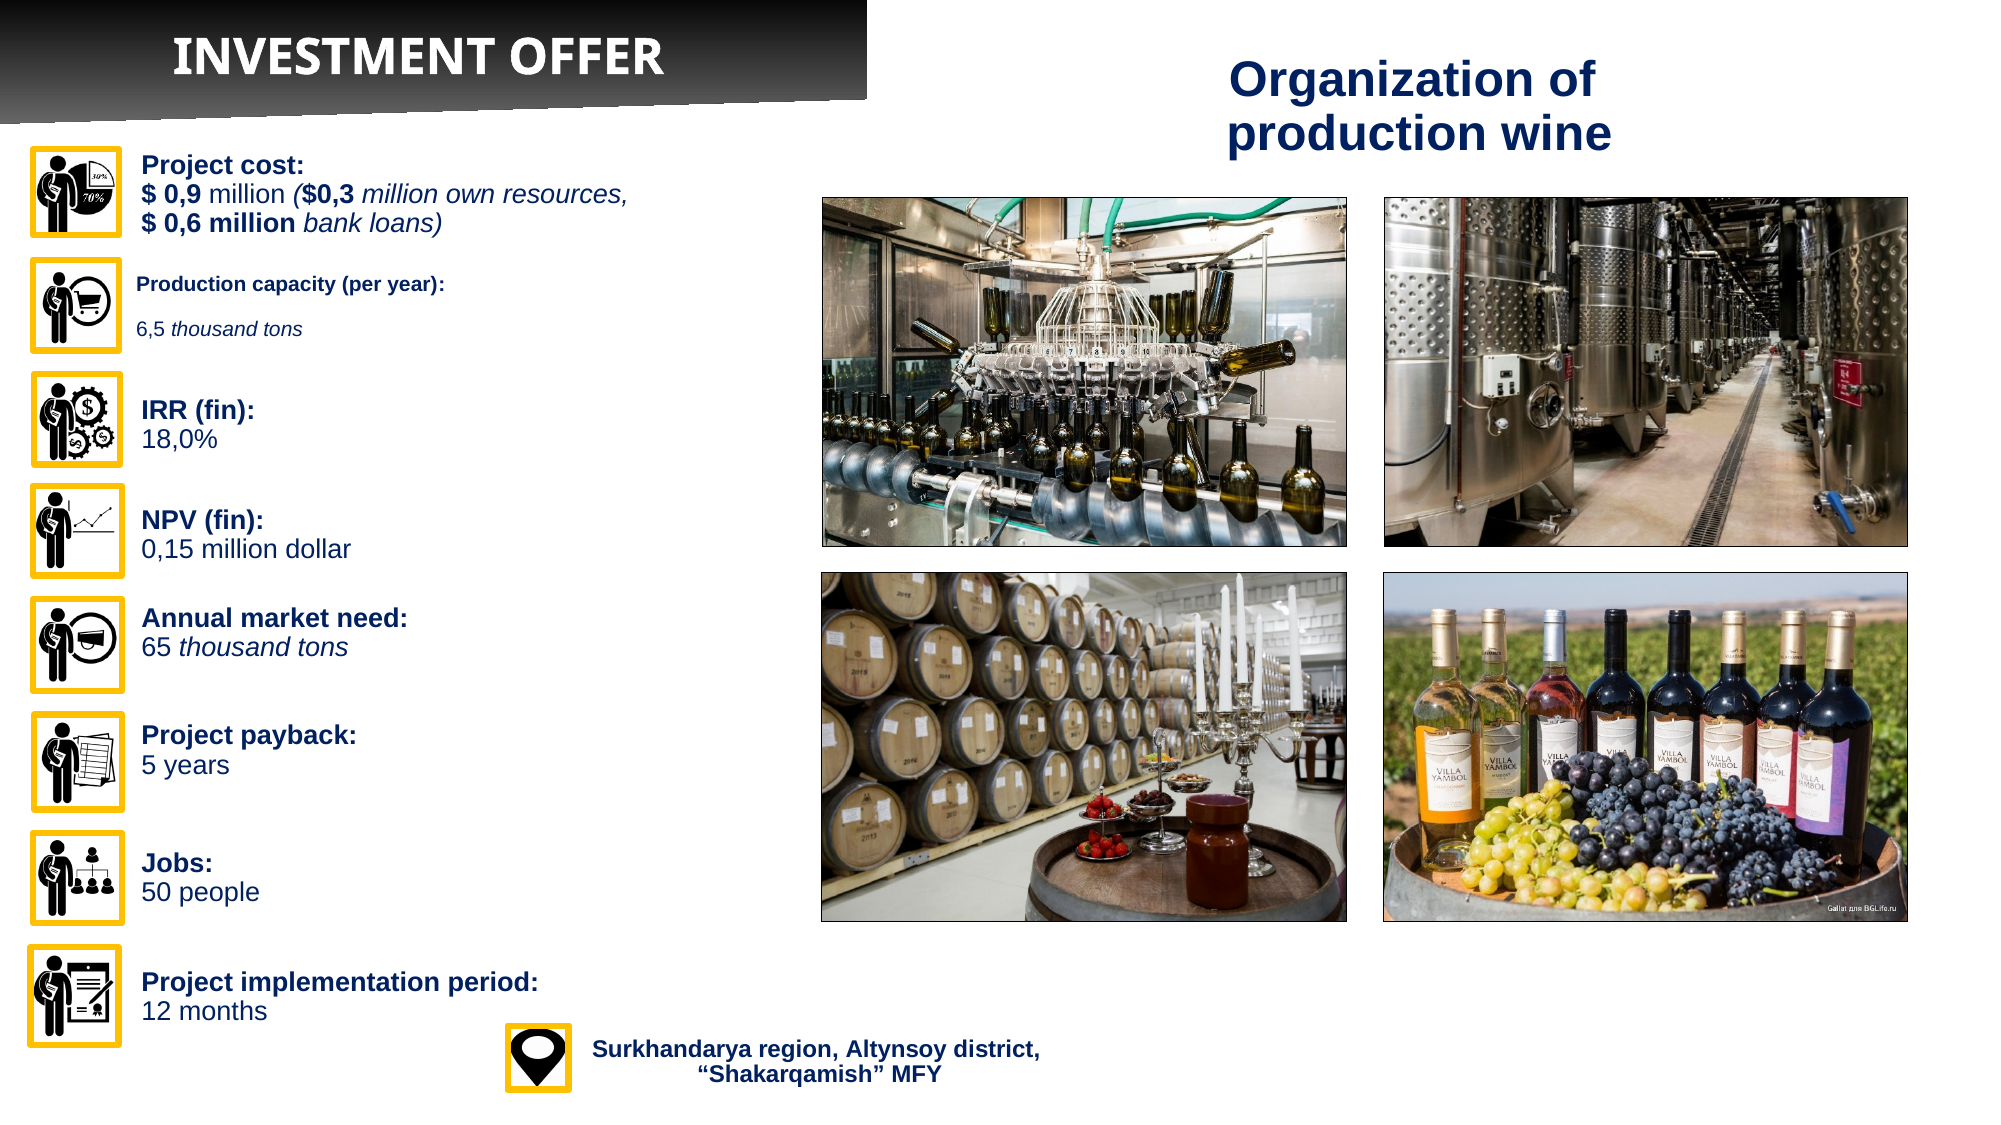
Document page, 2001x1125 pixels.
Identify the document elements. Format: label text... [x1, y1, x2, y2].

picture [510, 1028, 566, 1087]
text_box Jobs: 50 people [126, 830, 504, 915]
picture [35, 835, 119, 920]
picture [822, 197, 1347, 547]
text_box NPV (fin): 0,15 million dollar [126, 487, 385, 573]
picture [33, 950, 116, 1042]
text_box [0, 93, 868, 124]
text_box Production capacity (per year): 6,5 thousand tons [121, 264, 499, 349]
picture [1383, 572, 1908, 922]
picture [35, 488, 119, 573]
picture [1384, 197, 1908, 547]
picture [35, 262, 116, 348]
text_box IRR (fin): 18,0% [126, 377, 307, 462]
text_box Annual market need: 65 thousand tons [126, 585, 504, 670]
text_box Project cost: $ 0,9 million ($0,3 million own resources, $ 0,6 million bank loans) [126, 116, 694, 246]
text_box Surkhandarya region, Altynsoy district, “Shakarqamish” MFY [538, 1019, 1102, 1096]
picture [35, 602, 119, 688]
text_box Project implementation period: 12 months [126, 949, 638, 1034]
picture [37, 717, 120, 807]
text_box INVESTMENT OFFER [0, 4, 871, 93]
text_box [0, 0, 868, 4]
text_box Organization of production wine [931, 48, 1908, 169]
picture [37, 376, 118, 462]
picture [821, 572, 1347, 922]
picture [35, 152, 116, 233]
text_box Project payback: 5 years [126, 703, 504, 788]
